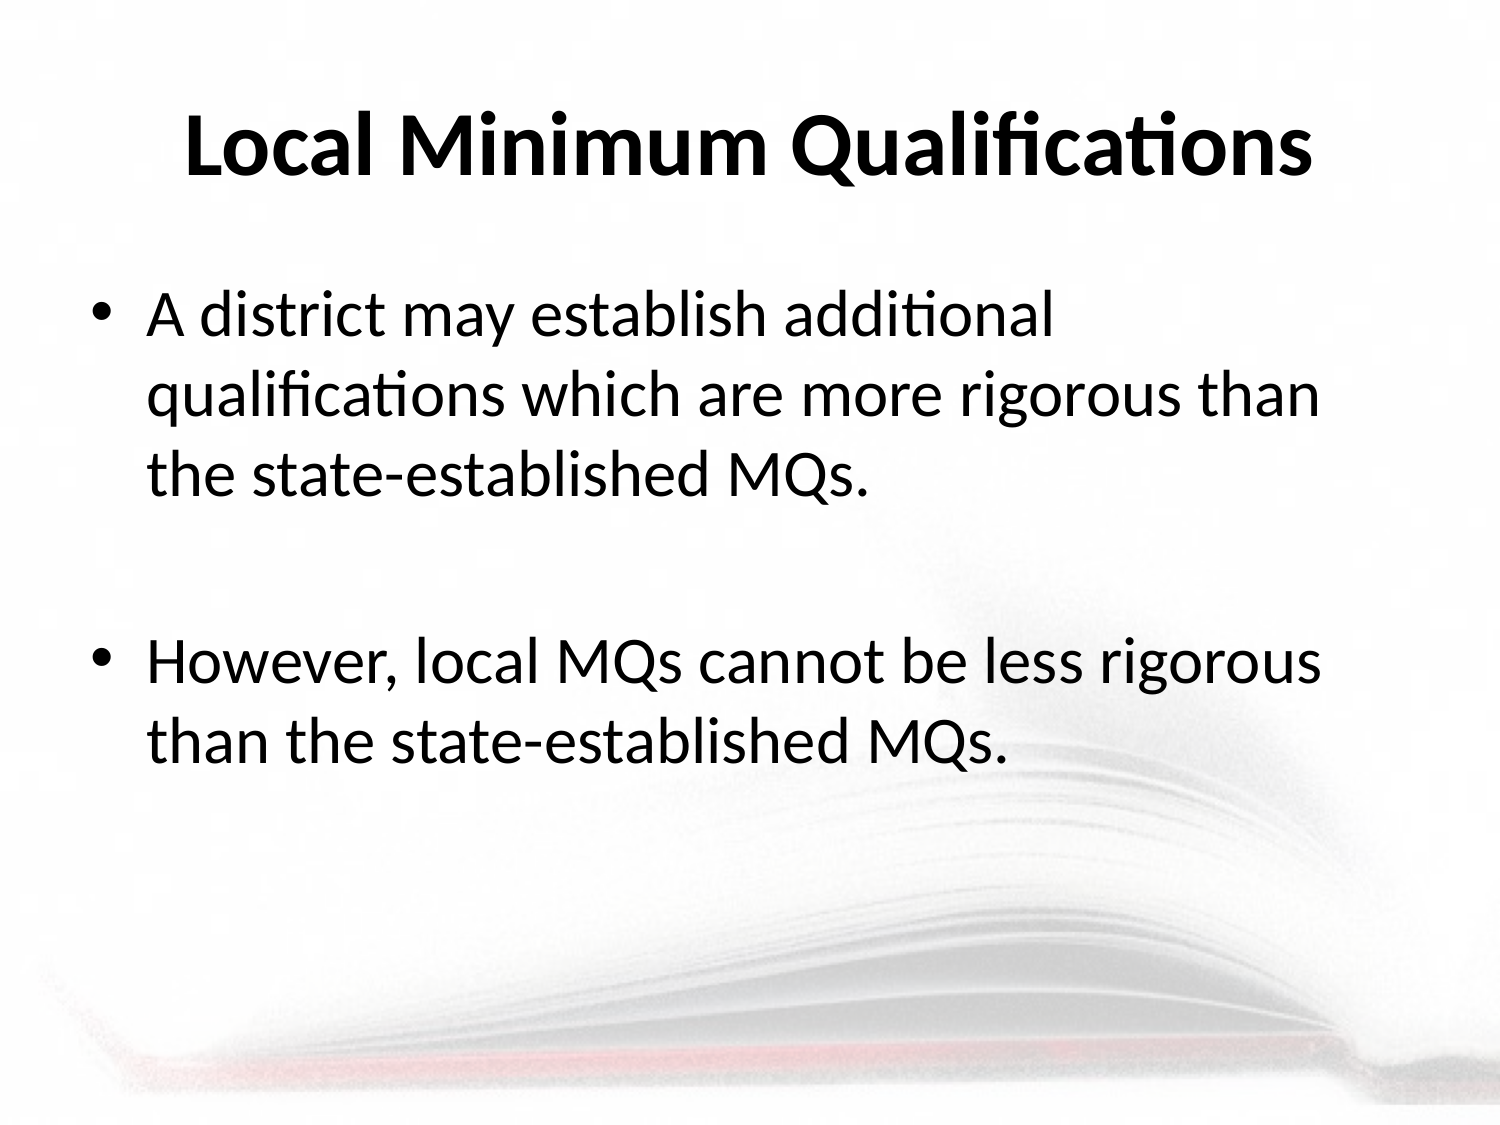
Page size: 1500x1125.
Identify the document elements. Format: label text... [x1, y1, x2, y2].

list A district may establish additional qualifications which are more rigorous than the state-established MQs. However, local MQs cannot be less rigorous than the state-established MQs. [75, 262, 1425, 1005]
title Local Minimum Qualifications [75, 45, 1425, 233]
